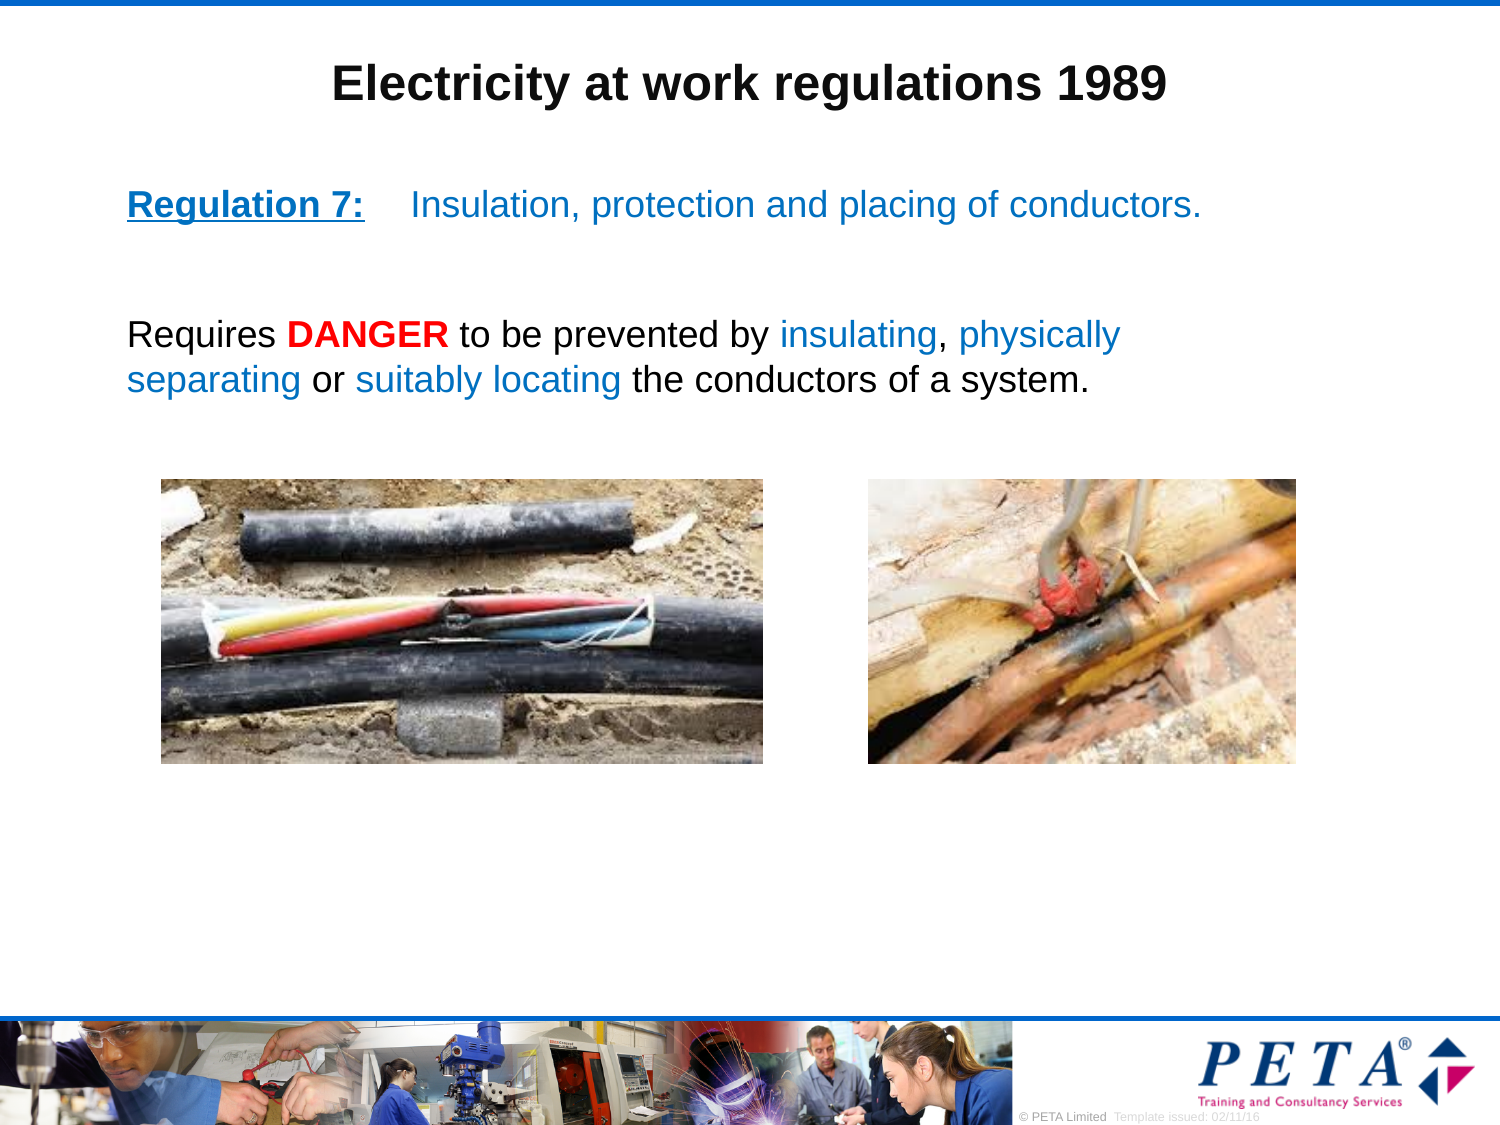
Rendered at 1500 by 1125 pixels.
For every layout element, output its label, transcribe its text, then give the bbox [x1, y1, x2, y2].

picture [1198, 1033, 1475, 1109]
text_box Insulation, protection and placing of conductors. [395, 172, 1235, 233]
text_box Requires DANGER to be prevented by insulating, physically separating or suitably locating the conductors of a system. [112, 302, 1296, 408]
title Electricity at work regulations 1989 [0, 42, 1500, 133]
picture [867, 479, 1297, 764]
picture [0, 1021, 1013, 1125]
picture [161, 479, 763, 764]
text_box Regulation 7: [112, 172, 395, 233]
